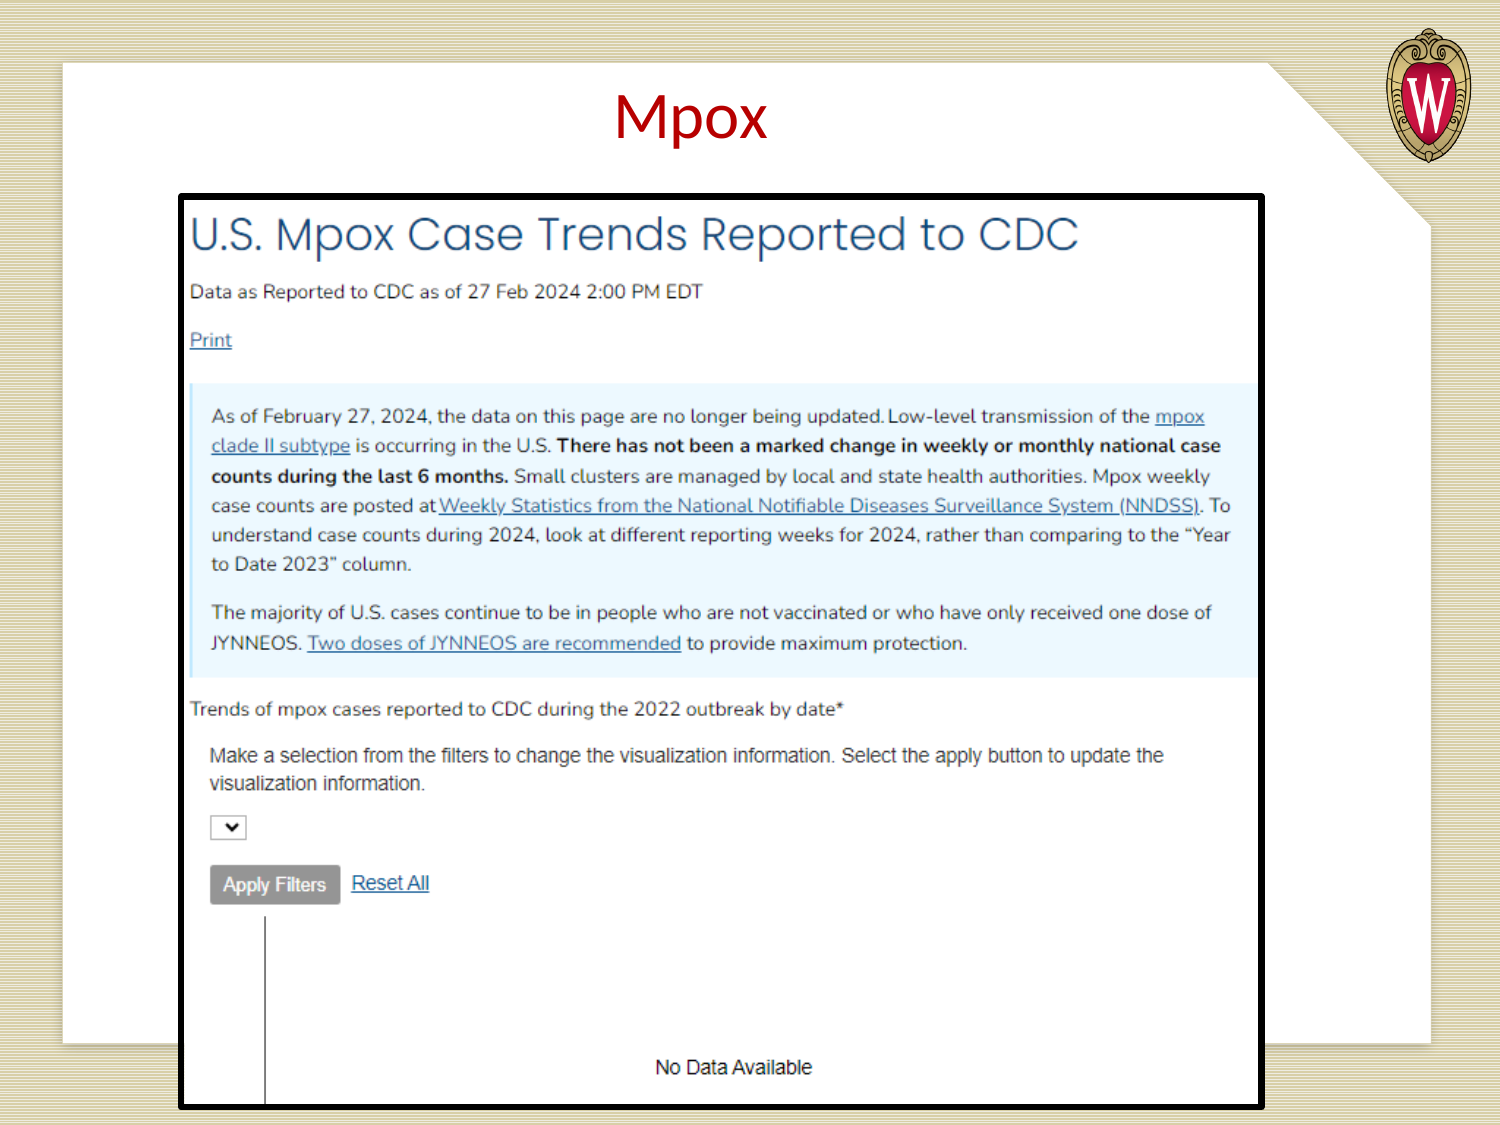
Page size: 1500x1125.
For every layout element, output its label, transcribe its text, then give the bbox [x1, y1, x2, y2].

title Mpox [130, 71, 1251, 277]
picture [1361, 11, 1494, 186]
picture [184, 199, 1259, 1105]
